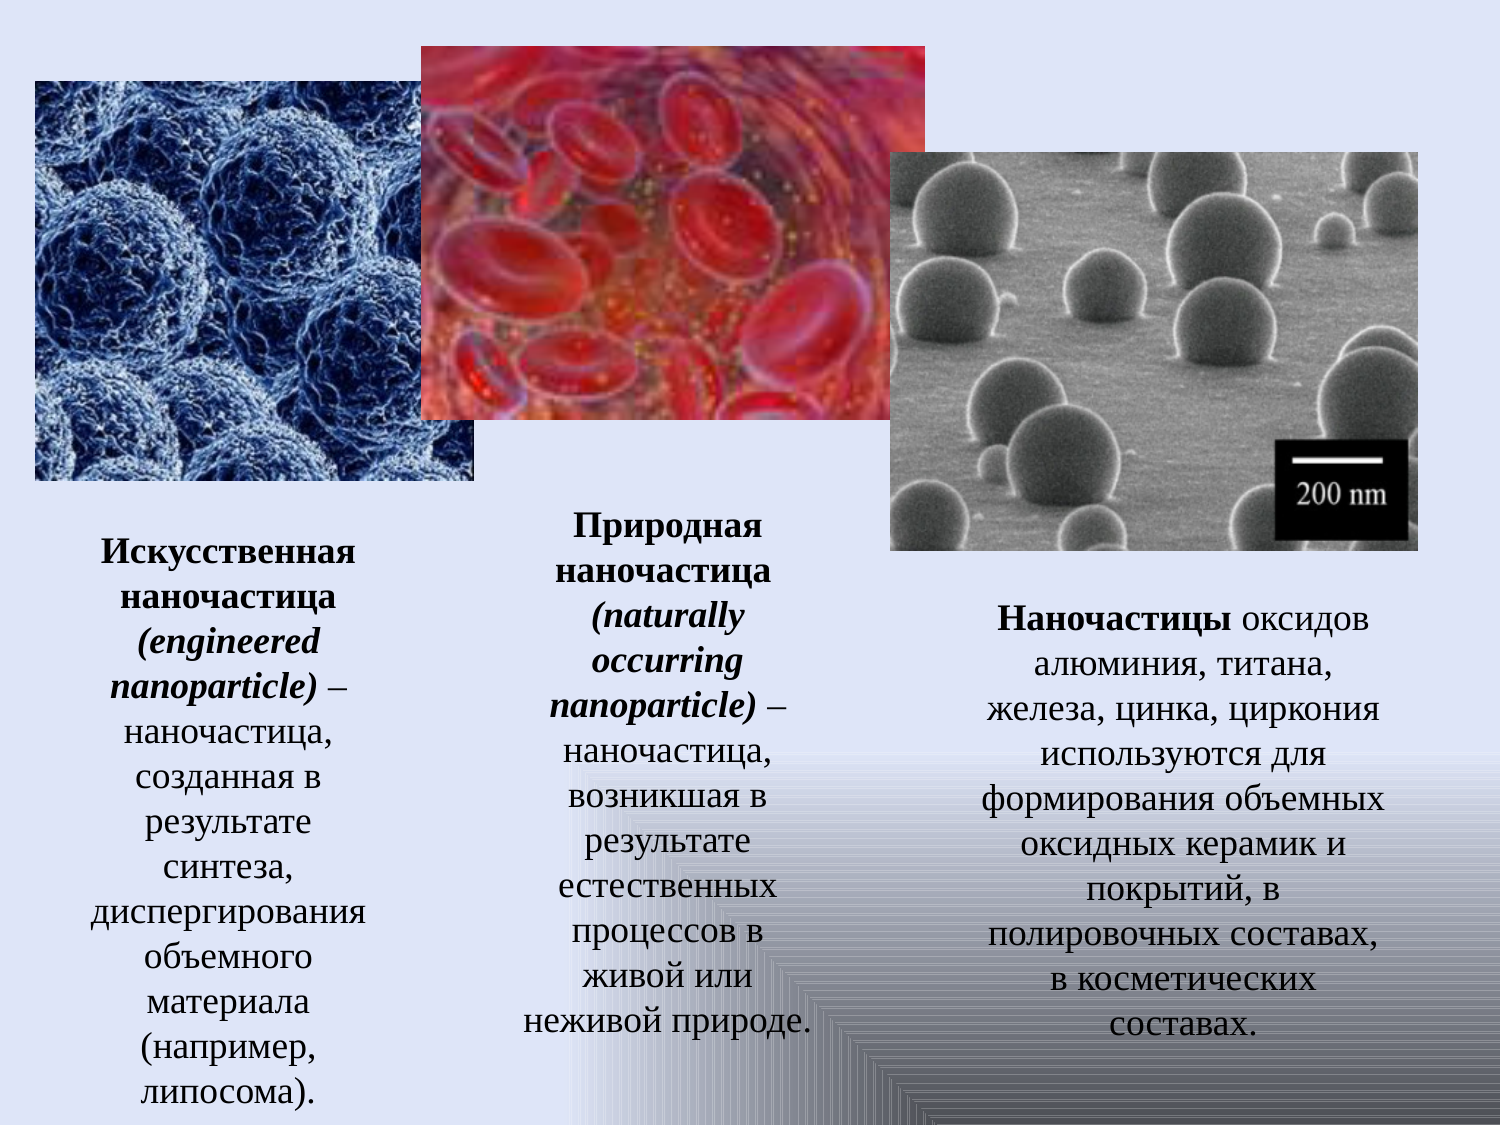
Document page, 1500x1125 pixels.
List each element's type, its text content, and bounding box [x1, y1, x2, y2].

text_box Искусственная наночастица (engineered nanoparticle) –наночастица, созданная в результате синтеза, диспергирования объемного материала (например, липосома). [70, 519, 387, 1119]
picture [421, 46, 1418, 552]
text_box Наночастицы оксидов алюминия, титана, железа, цинка, циркония используются для формирования объемных оксидных керамик и покрытий, в полировочных составах, в косметических составах. [960, 585, 1407, 1051]
text_box Природная наночастица (naturally occurring nanoparticle) –наночастица, возникшая в результате естественных процессов в живой или неживой природе. [503, 492, 832, 1047]
picture [34, 81, 475, 481]
